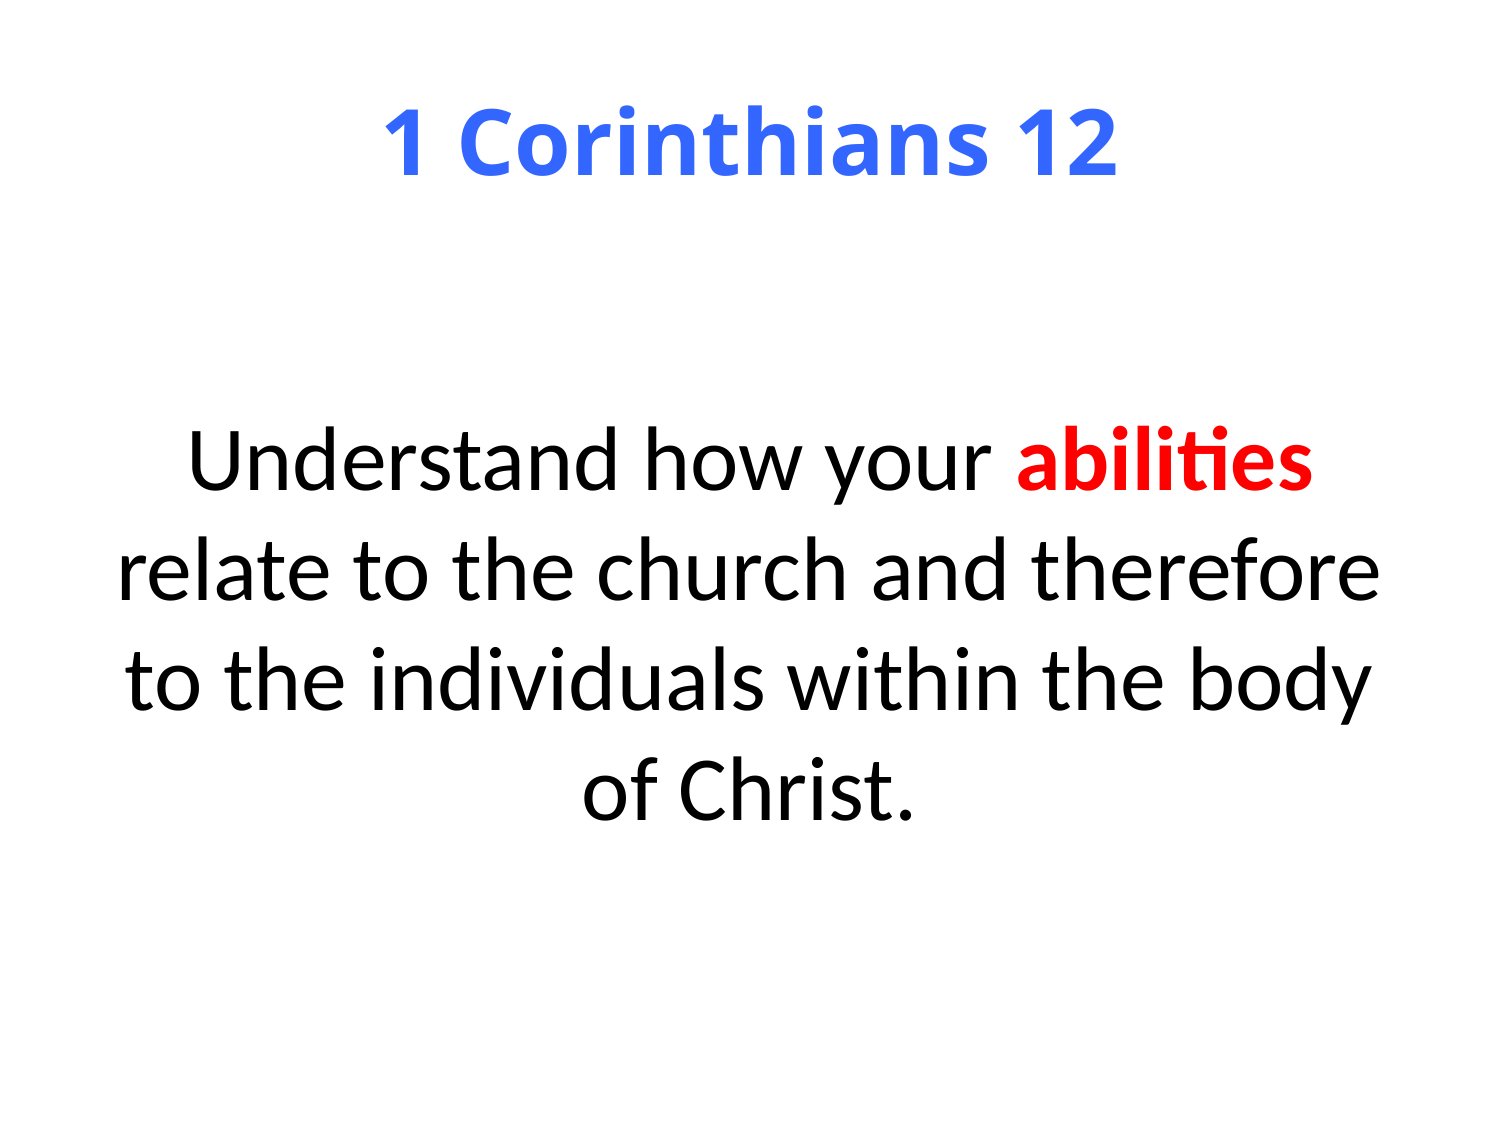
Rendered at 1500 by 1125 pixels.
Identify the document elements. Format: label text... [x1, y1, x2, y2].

list Understand how your abilities relate to the church and therefore to the individuals within the body of Christ. [75, 262, 1425, 1005]
title 1 Corinthians 12 [75, 45, 1425, 233]
